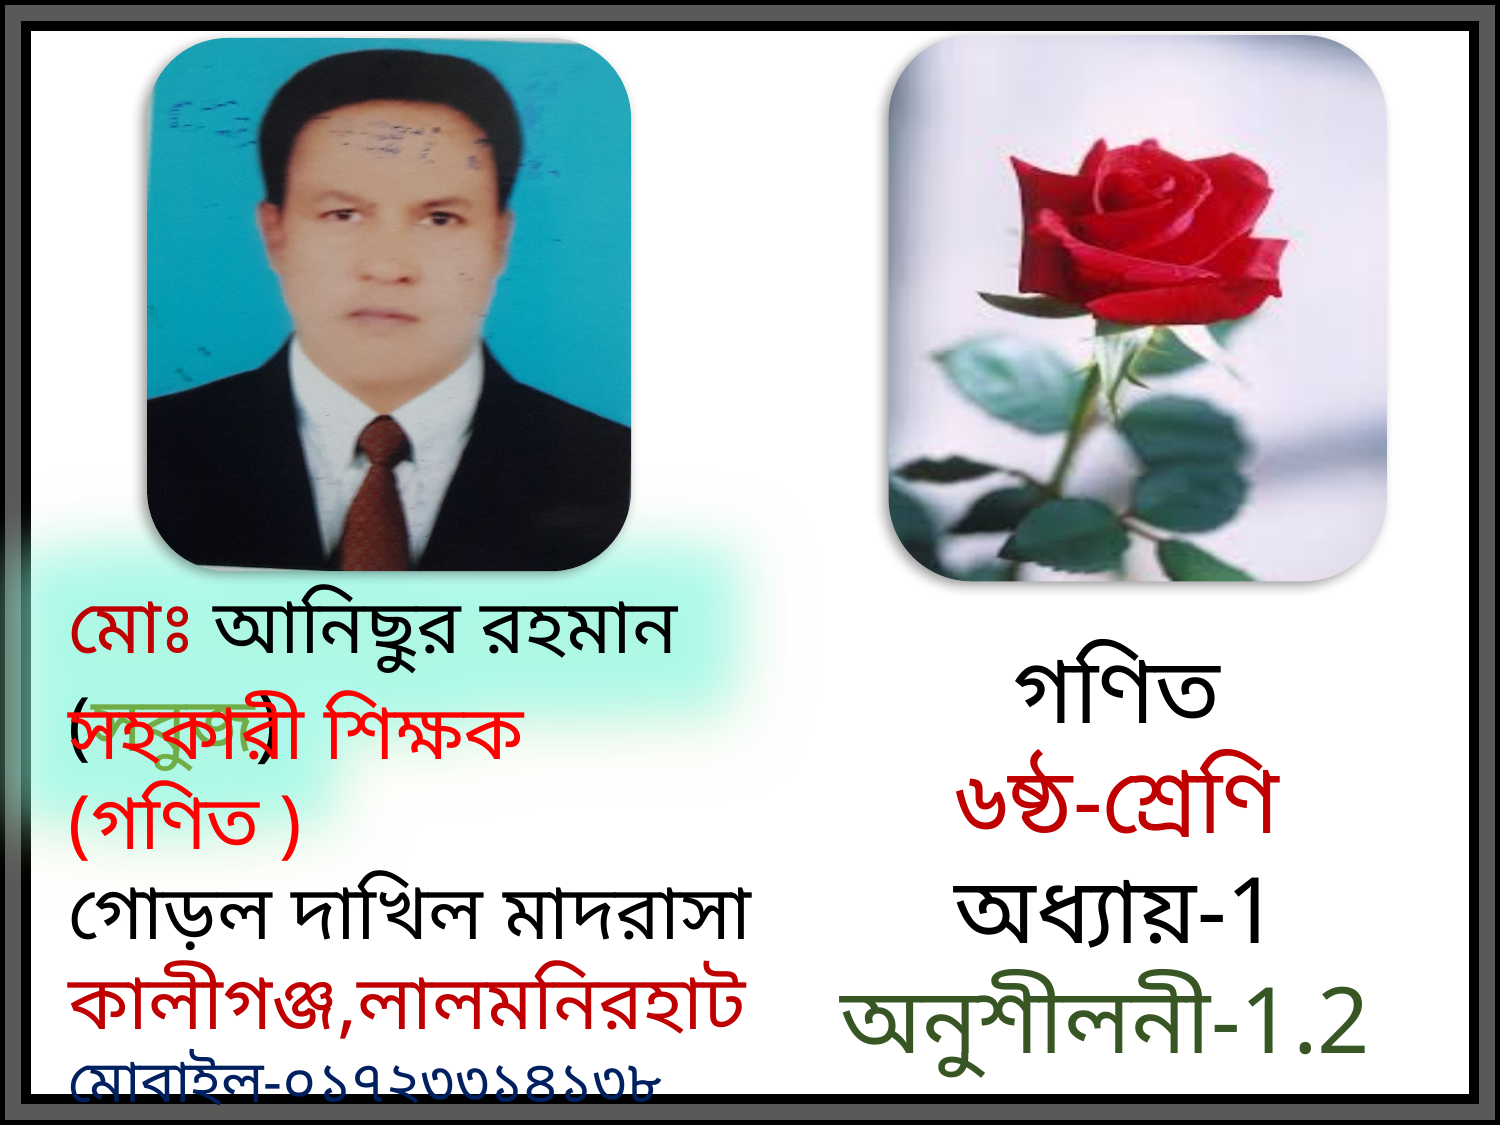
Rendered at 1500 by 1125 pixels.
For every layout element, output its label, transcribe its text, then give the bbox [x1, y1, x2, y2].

text_box গণিত ৬ষ্ঠ-শ্রেণি অধ্যায়-1 অনুশীলনী-1.2 [773, 624, 1461, 1079]
text_box মোঃ আনিছুর রহমান (সবুজ) [53, 571, 889, 677]
picture [147, 37, 632, 572]
picture [888, 35, 1387, 582]
text_box সহকারী শিক্ষক (গণিত ) গোড়ল দাখিল মাদরাসা কালীগঞ্জ,লালমনিরহাট মোবাইল-০১৭২৩৩১৪১৩৮ মেইল-shabujnamuri@gmail.com [53, 677, 774, 1125]
